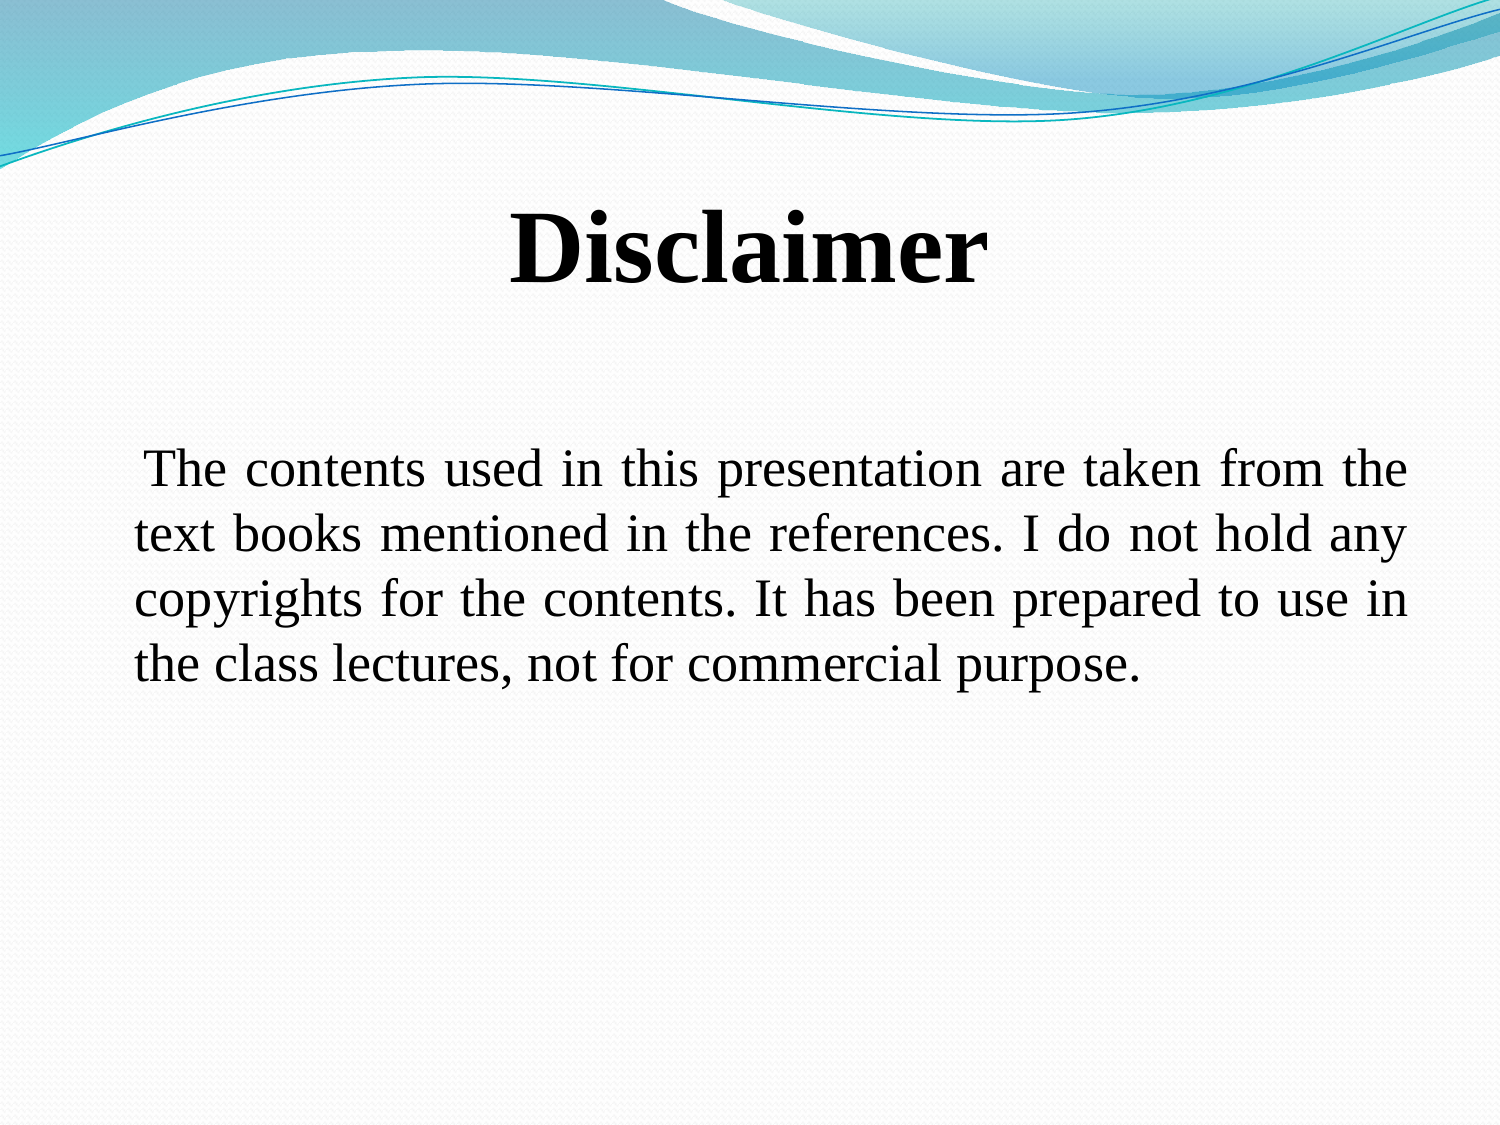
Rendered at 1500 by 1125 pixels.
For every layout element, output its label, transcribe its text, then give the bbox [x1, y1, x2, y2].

title Disclaimer [75, 115, 1425, 303]
list The contents used in this presentation are taken from the text books mentioned in the references. I do not hold any copyrights for the contents. It has been prepared to use in the class lectures, not for commercial purpose. [75, 425, 1425, 1038]
